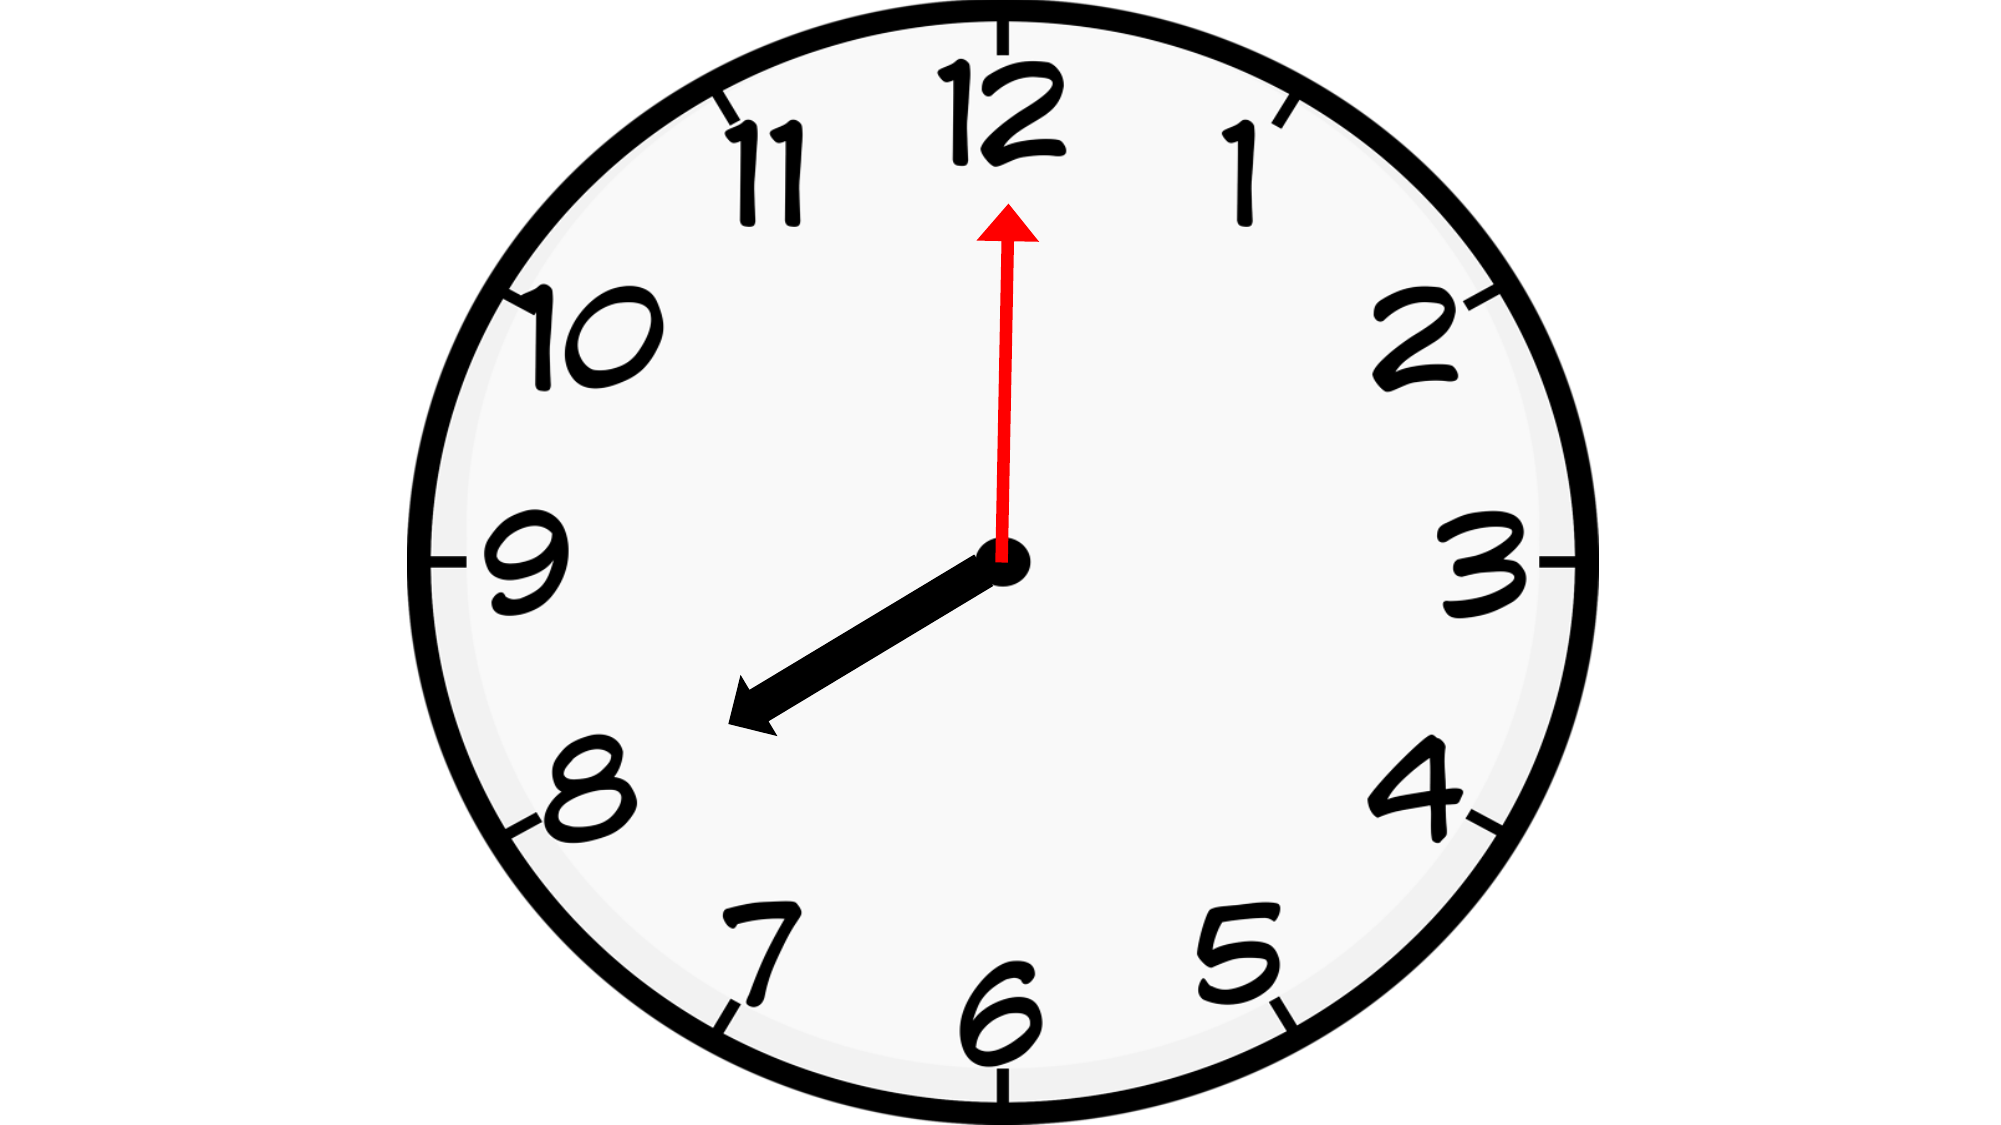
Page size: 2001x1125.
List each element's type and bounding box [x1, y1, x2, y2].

list [407, 0, 1599, 1125]
text_box [1001, 203, 1009, 563]
